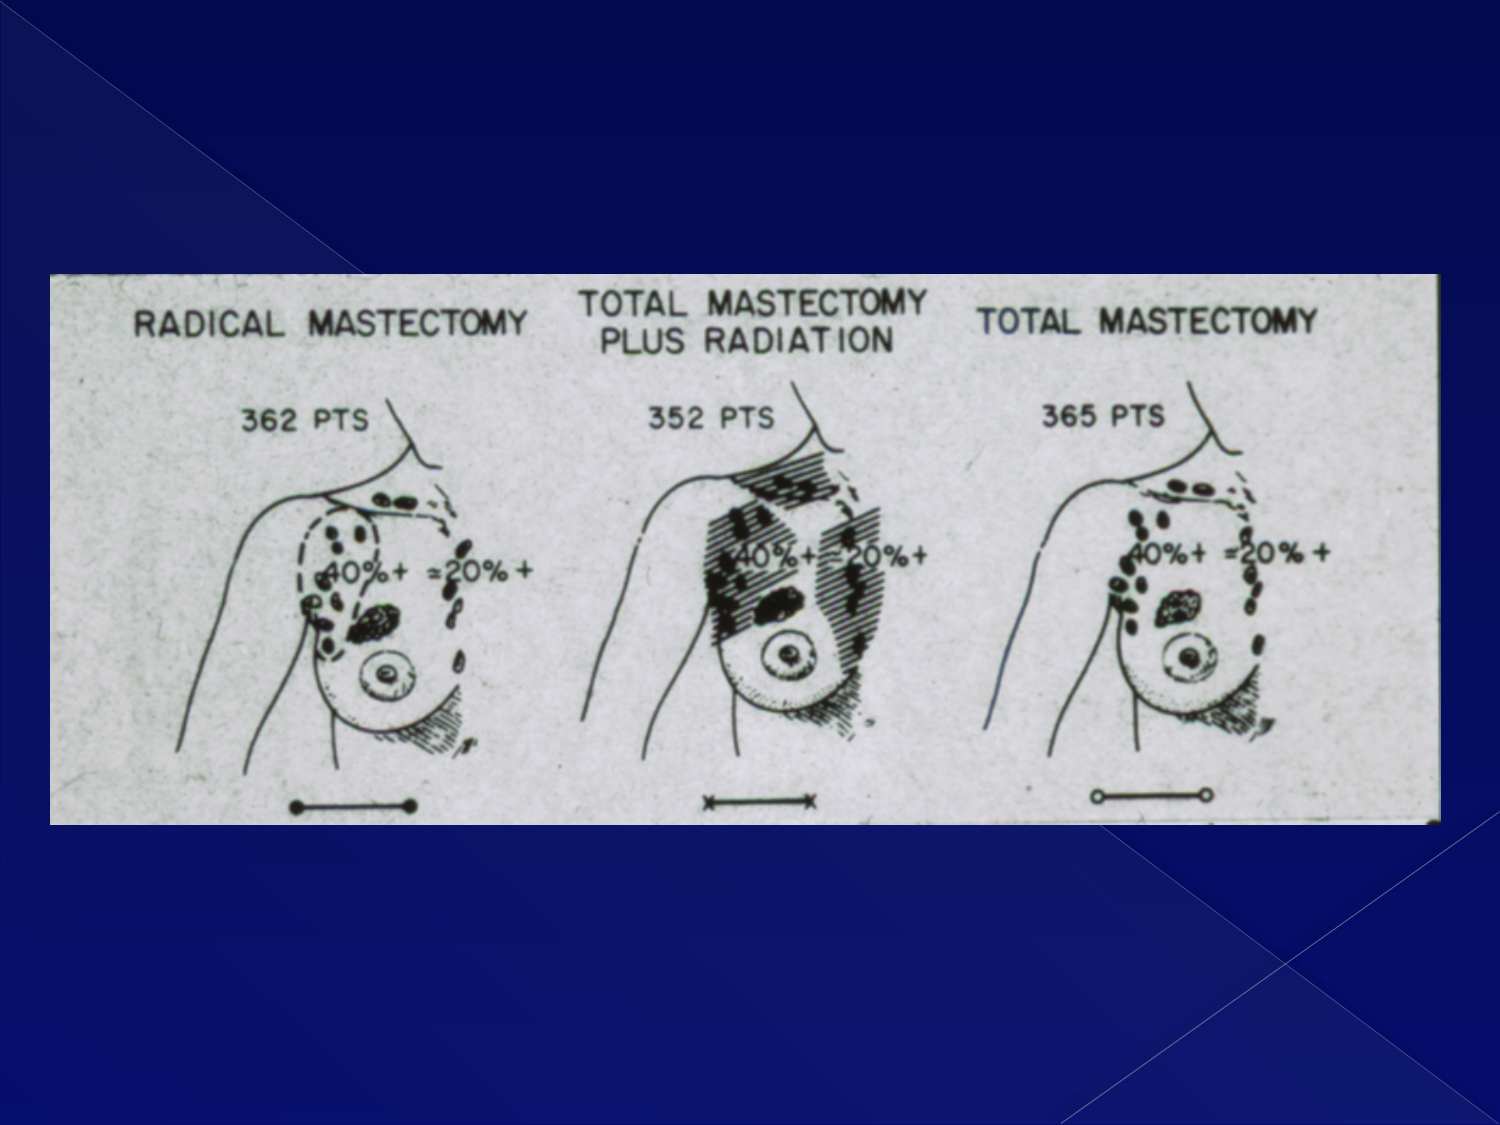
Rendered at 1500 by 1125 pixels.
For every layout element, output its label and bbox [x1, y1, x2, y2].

text_box [49, 274, 1441, 825]
